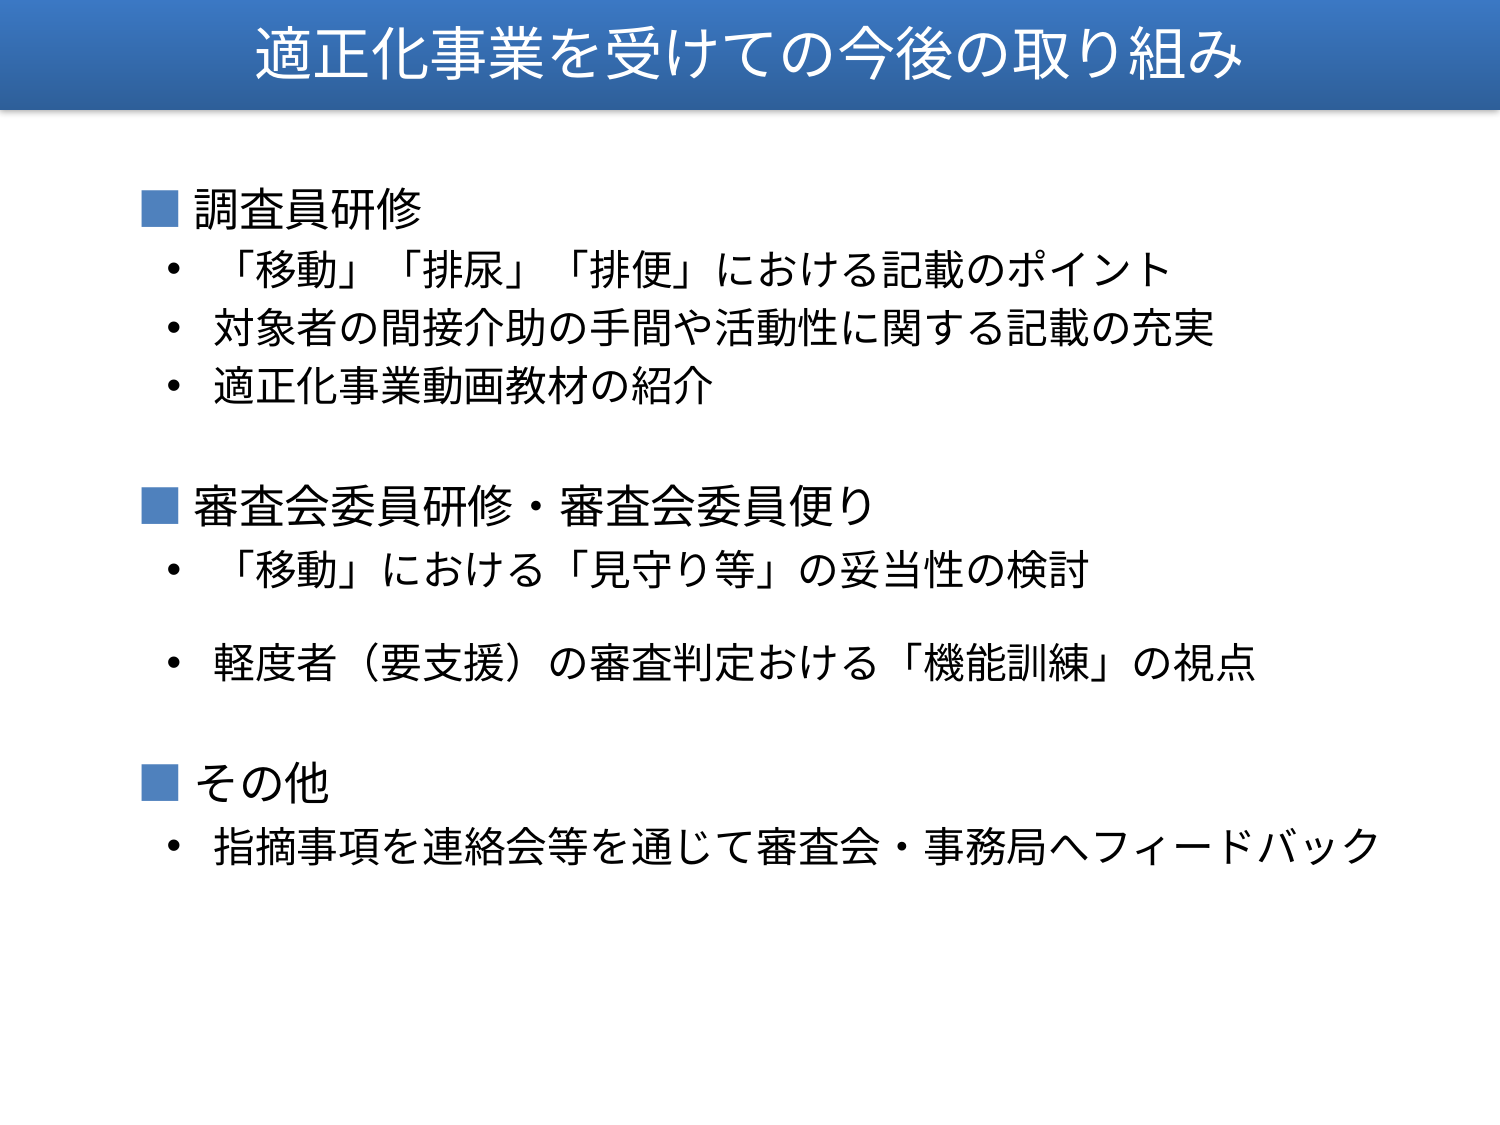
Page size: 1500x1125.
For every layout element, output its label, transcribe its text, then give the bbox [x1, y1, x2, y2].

list ■ 調査員研修 「移動」「排尿」「排便」における記載のポイント 対象者の間接介助の手間や活動性に関する記載の充実 適正化事業動画教材の紹介 ■ 審査会委員研修・審査会委員便り 「移動」における「見守り等」の妥当性の検討 軽度者（要支援）の審査判定おける「機能訓練」の視点 ■ その他 指摘事項を連絡会等を通じて審査会・事務局へフィードバック [76, 172, 1424, 1059]
text_box 適正化事業を受けての今後の取り組み [0, 0, 1500, 110]
